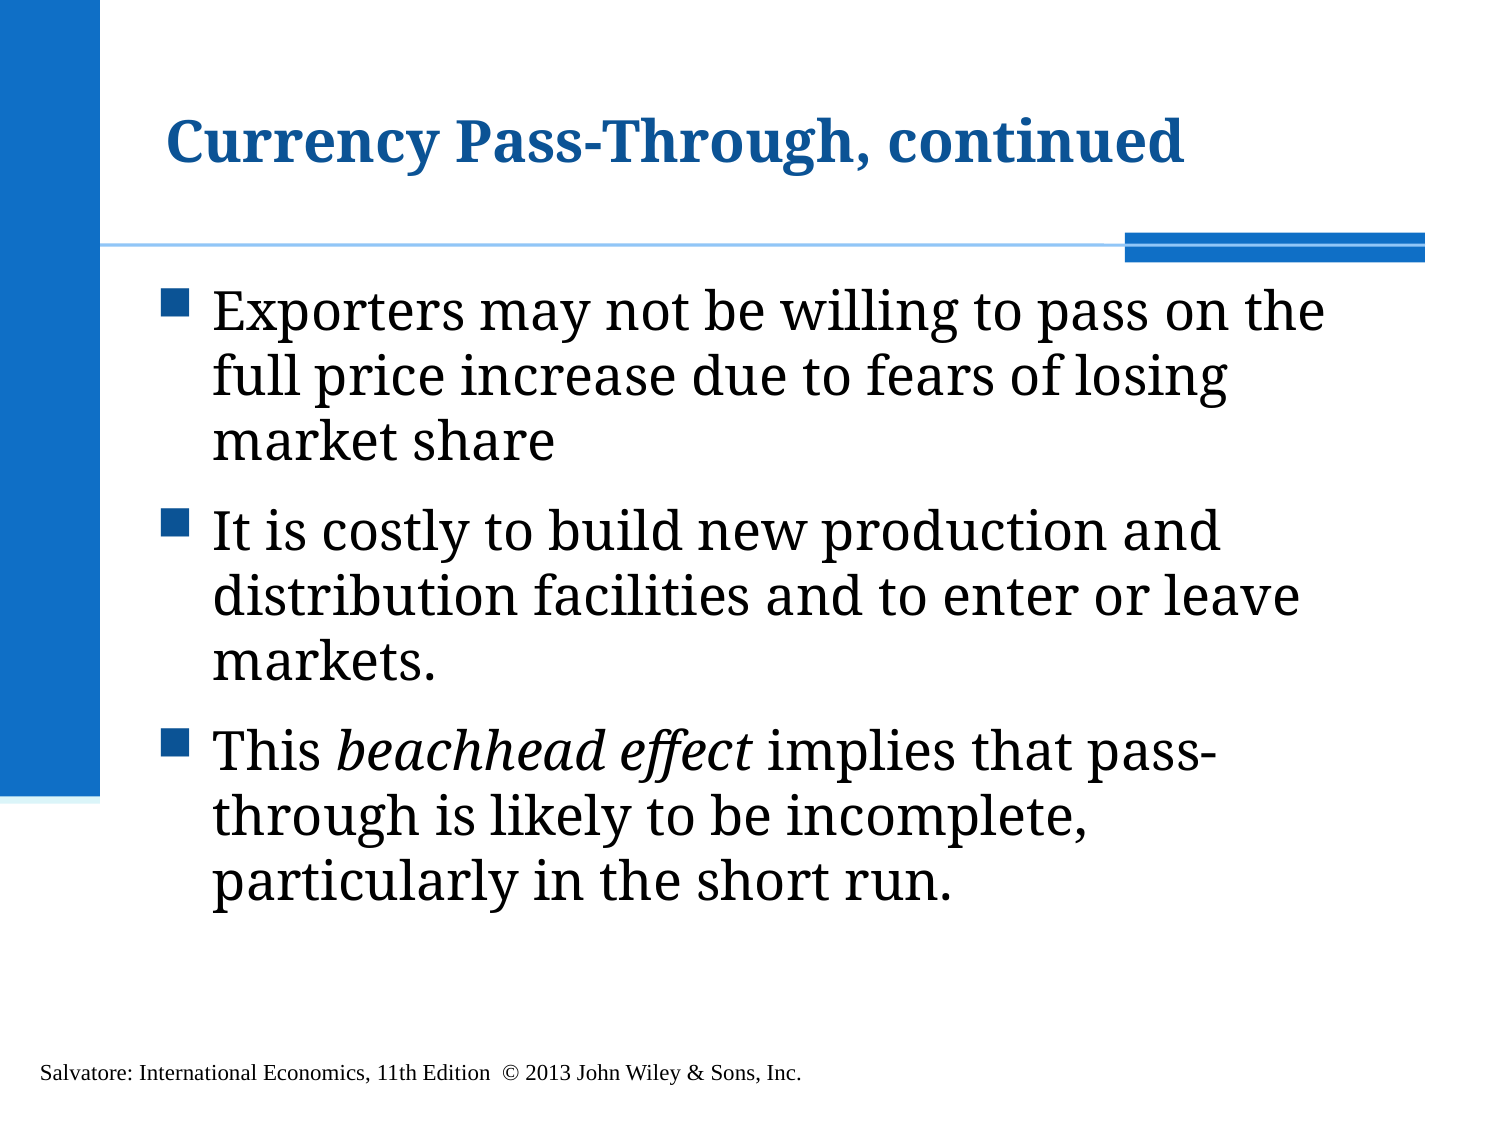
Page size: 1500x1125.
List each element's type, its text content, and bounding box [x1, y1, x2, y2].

footer Salvatore: International Economics, 11th Edition © 2013 John Wiley & Sons, Inc. [24, 1050, 1026, 1100]
title Currency Pass-Through, continued [149, 45, 1426, 234]
list Exporters may not be willing to pass on the full price increase due to fears of losing market share It is costly to build new production and distribution facilities and to enter or leave markets. This beachhead effect implies that pass-through is likely to be incomplete, particularly in the short run. [141, 268, 1418, 1013]
